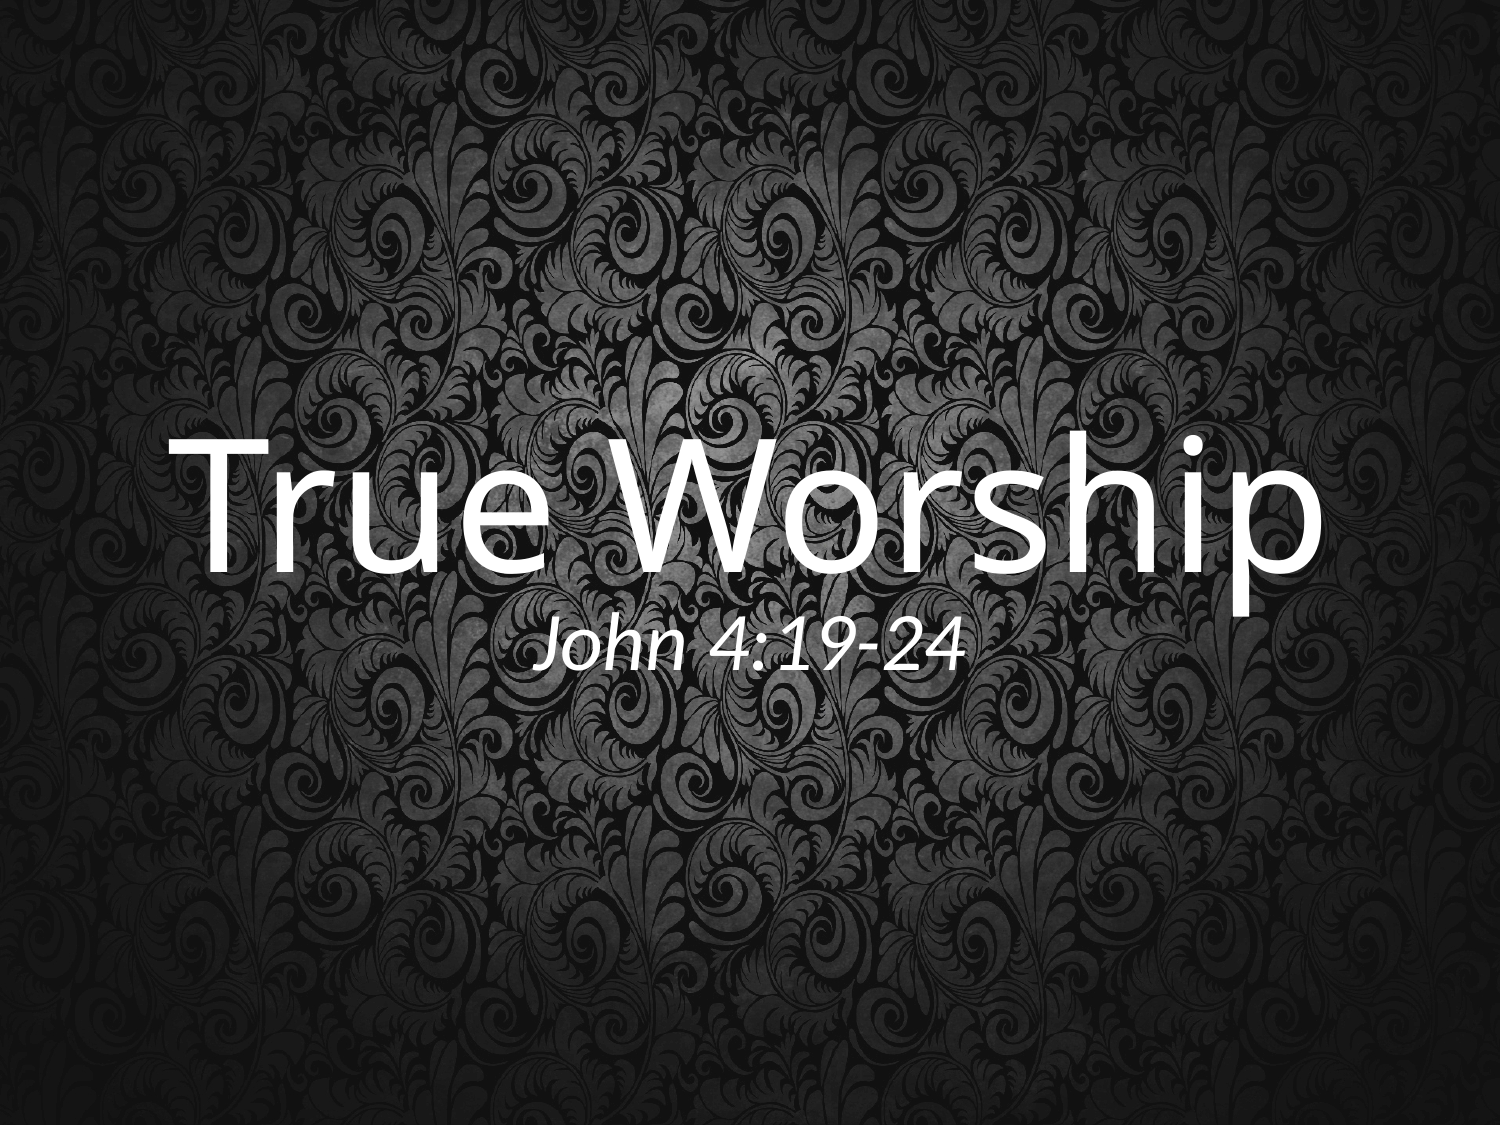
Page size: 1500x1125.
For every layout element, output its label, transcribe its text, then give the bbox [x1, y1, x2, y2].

title True Worship [112, 228, 1388, 621]
picture [0, 0, 1500, 1125]
subtitle John 4:19-24 [187, 590, 1313, 863]
